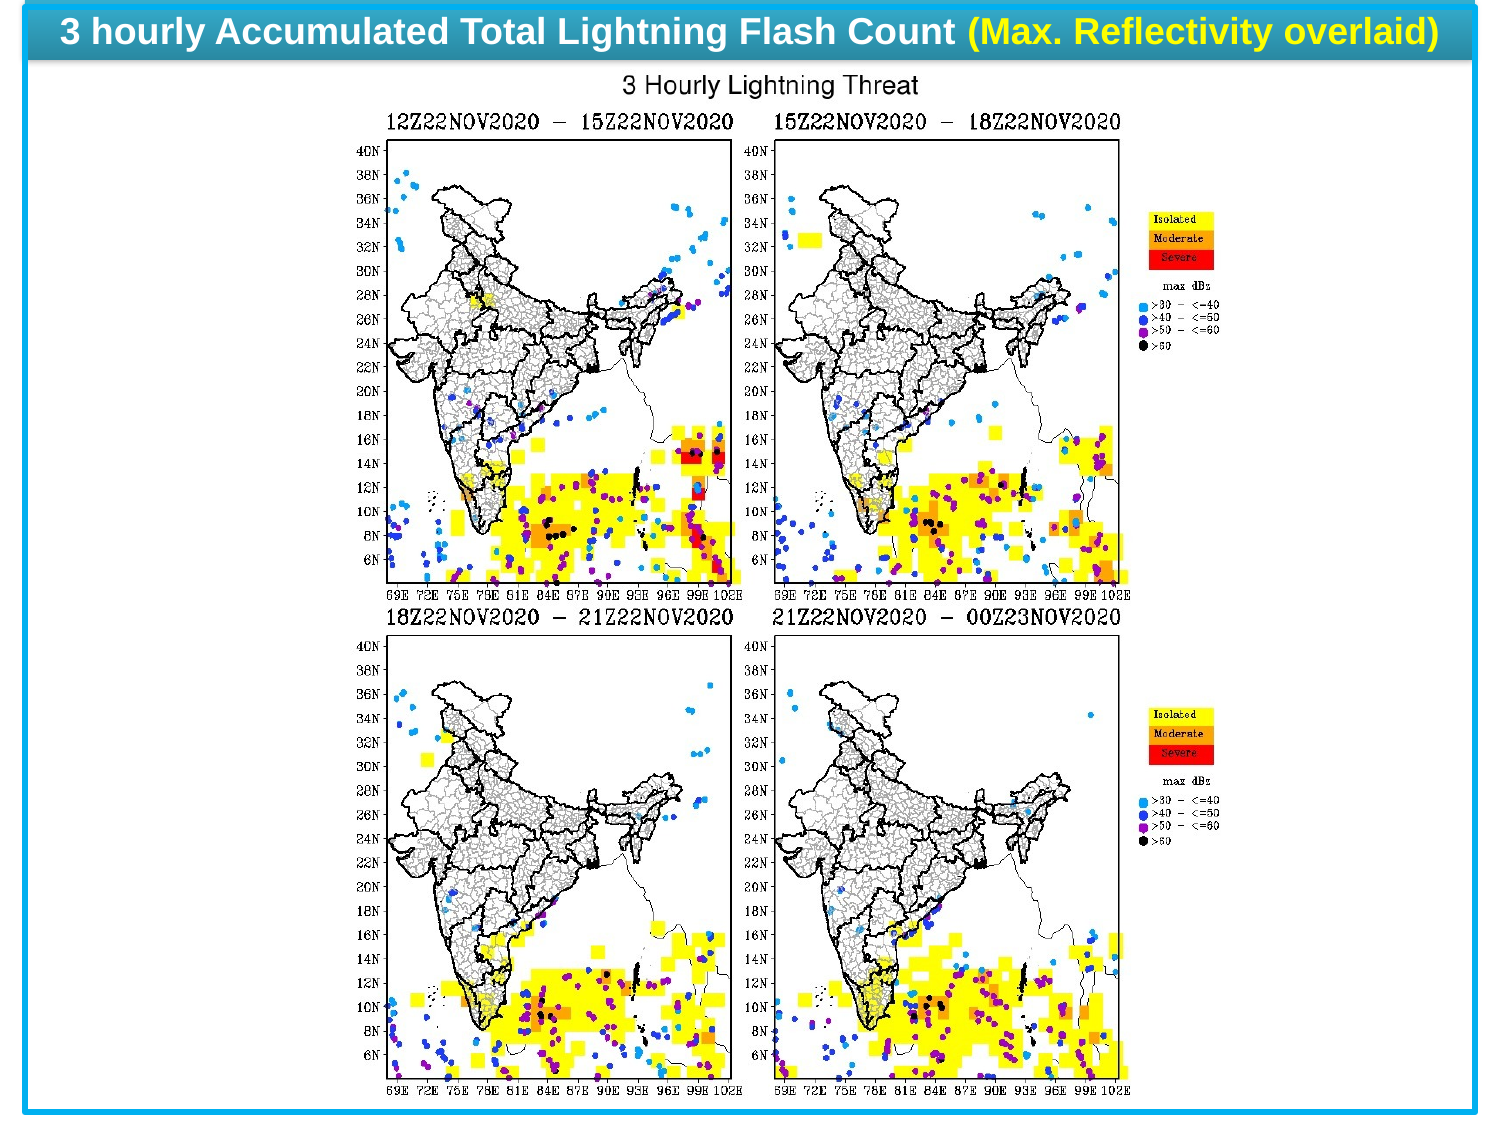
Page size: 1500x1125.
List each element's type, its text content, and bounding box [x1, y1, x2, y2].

text_box 3 hourly Accumulated Total Lightning Flash Count (Max. Reflectivity overlaid) [24, 0, 1475, 5]
text_box [23, 5, 1477, 1114]
picture [349, 68, 1221, 1101]
